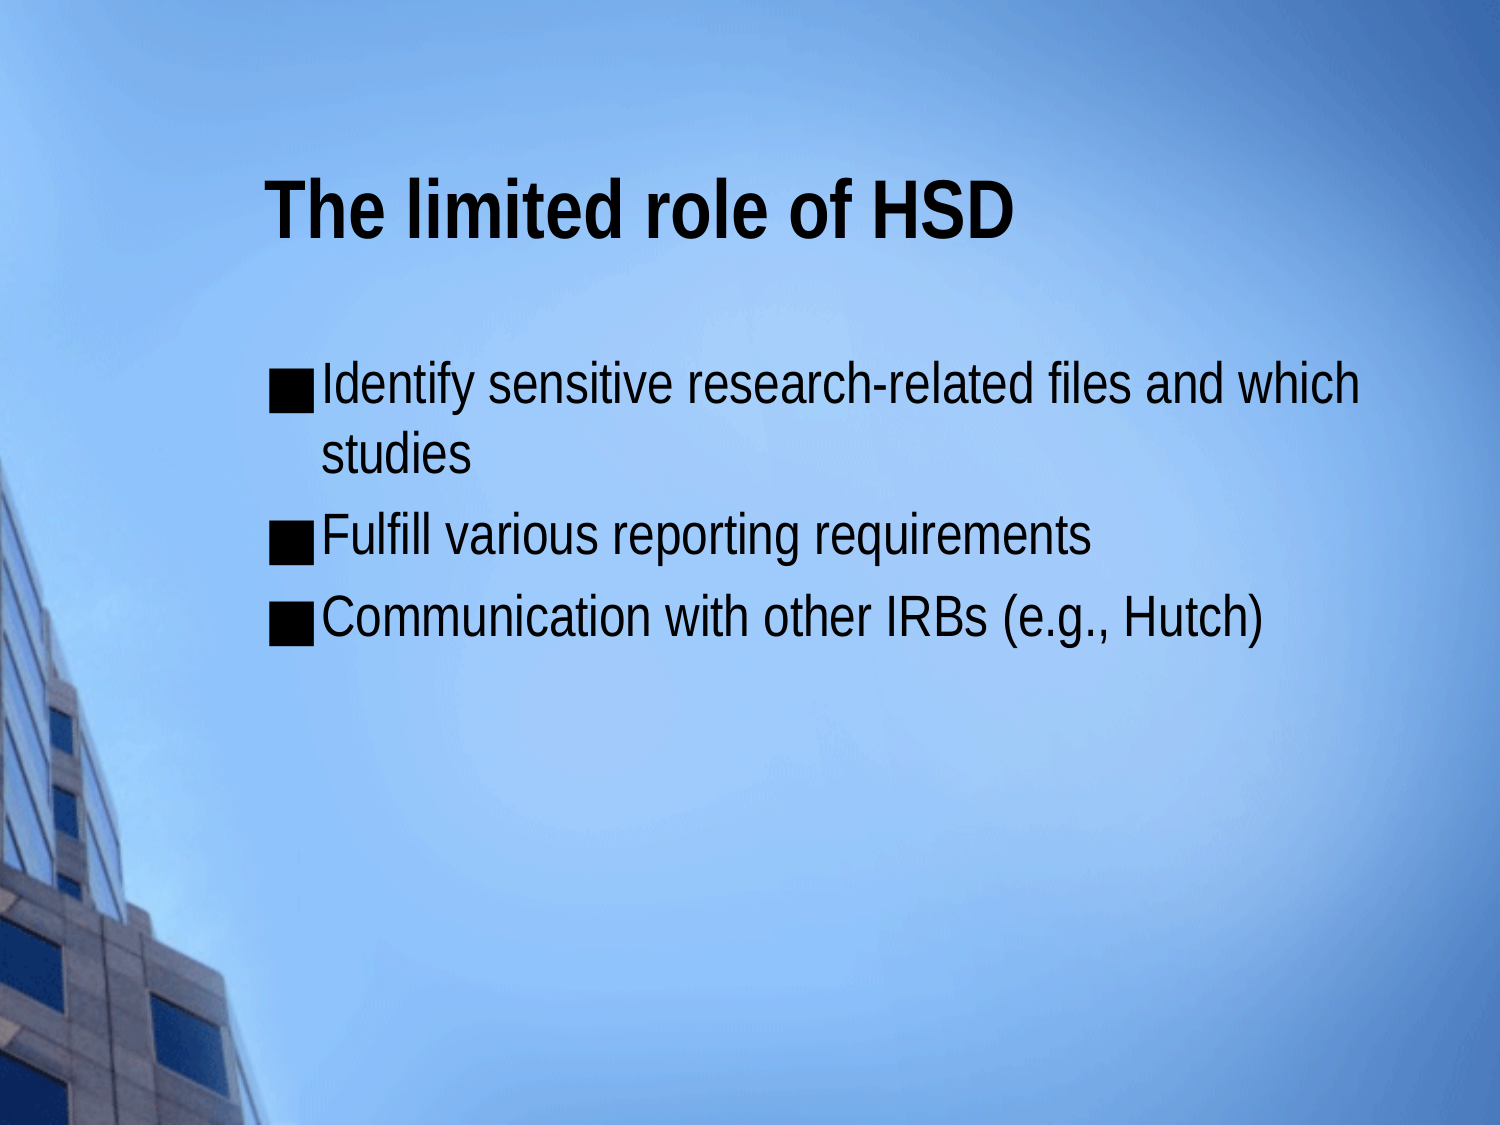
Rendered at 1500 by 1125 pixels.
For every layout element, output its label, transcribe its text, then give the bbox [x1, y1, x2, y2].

picture [0, 0, 1500, 1125]
title The limited role of HSD [249, 112, 1413, 263]
list Identify sensitive research-related files and which studies Fulfill various reporting requirements Communication with other IRBs (e.g., Hutch) [249, 337, 1413, 913]
